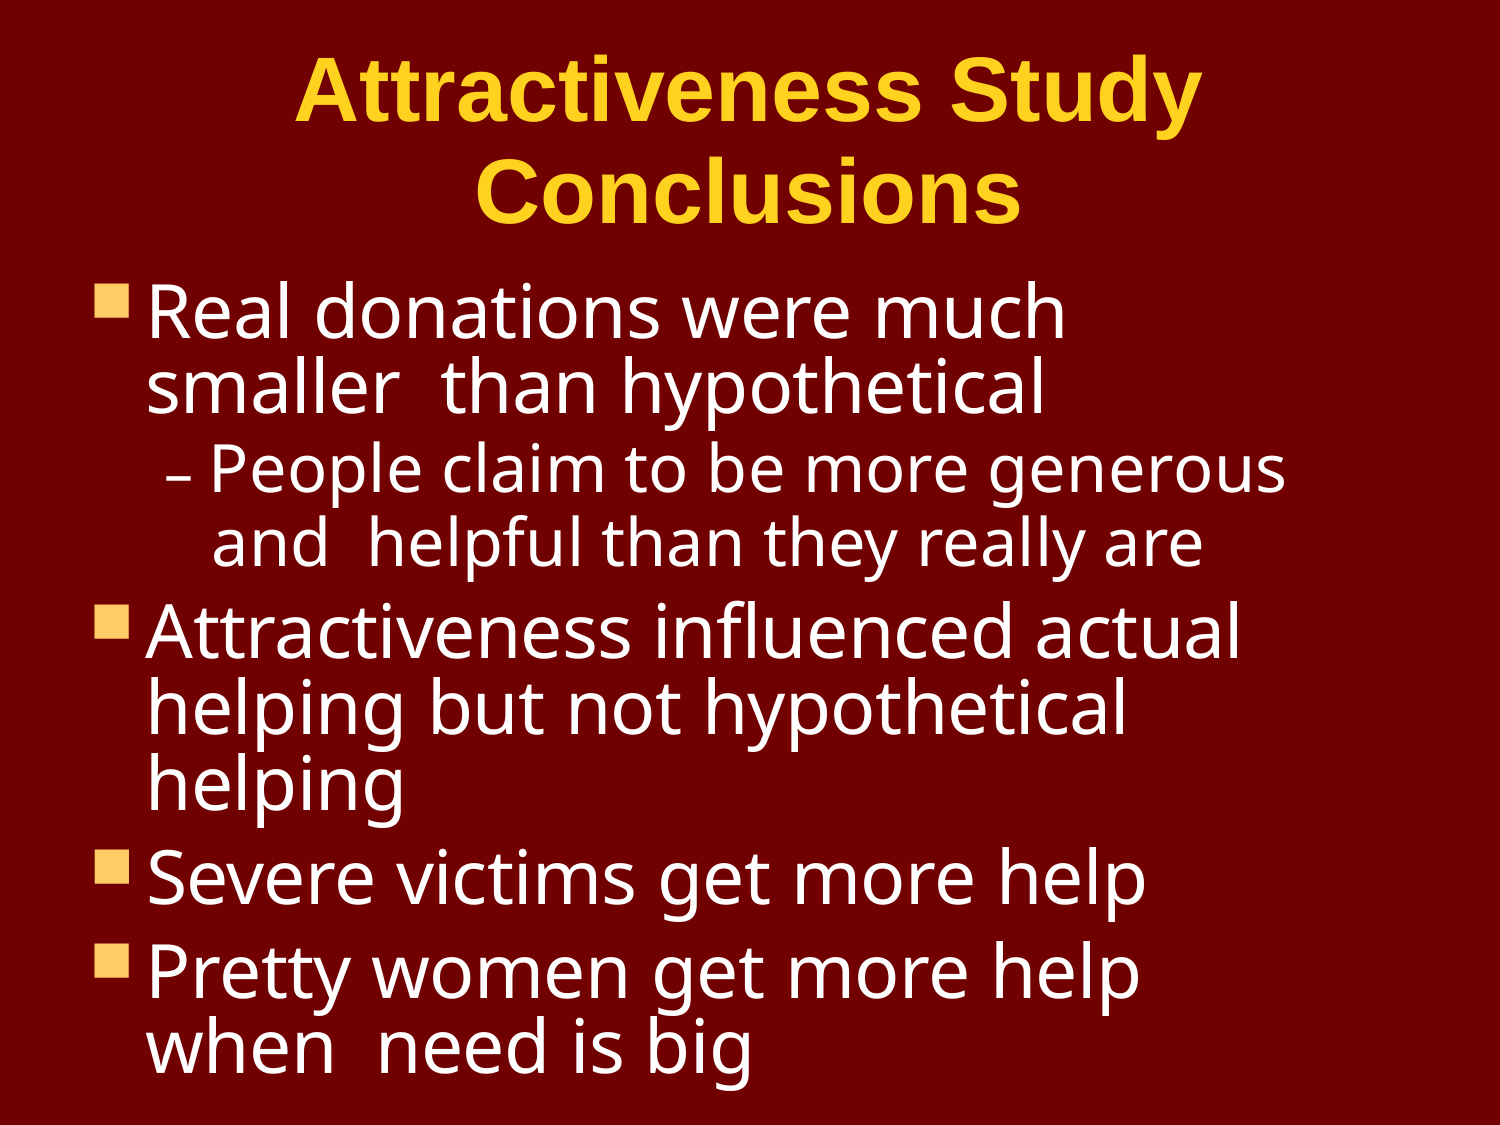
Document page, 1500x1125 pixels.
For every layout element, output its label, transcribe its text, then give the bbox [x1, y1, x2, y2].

title Attractiveness Study Conclusions [70, 0, 1430, 243]
text_box Real donations were much smaller than hypothetical – People claim to be more generous and helpful than they really are Attractiveness influenced actual helping but not hypothetical helping Severe victims get more help Pretty women get more help when need is big [87, 260, 1362, 1089]
